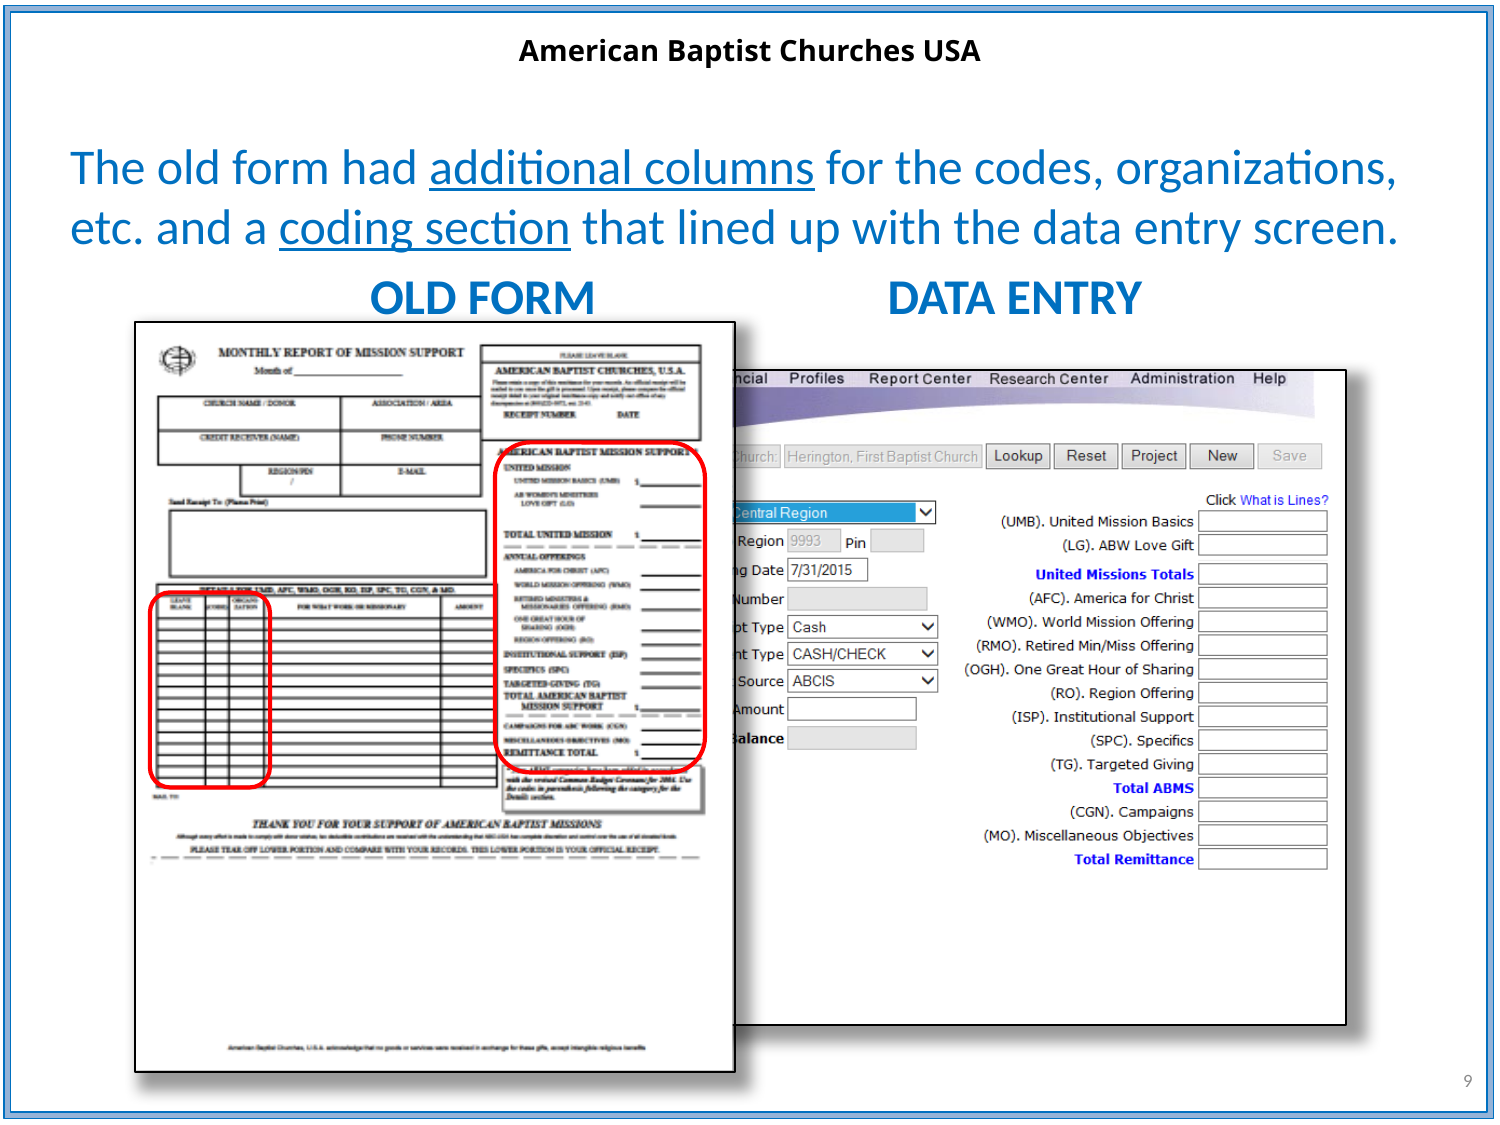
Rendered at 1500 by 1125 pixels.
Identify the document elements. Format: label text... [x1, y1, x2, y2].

picture [479, 370, 1346, 1025]
slide_number 9 [1137, 1050, 1488, 1110]
text_box [133, 320, 737, 1074]
text_box The old form had additional columns for the codes, organizations, etc. and a coding section that lined up with the data entry screen. OLD FORM DATA ENTRY [55, 127, 1456, 383]
text_box [147, 590, 273, 790]
